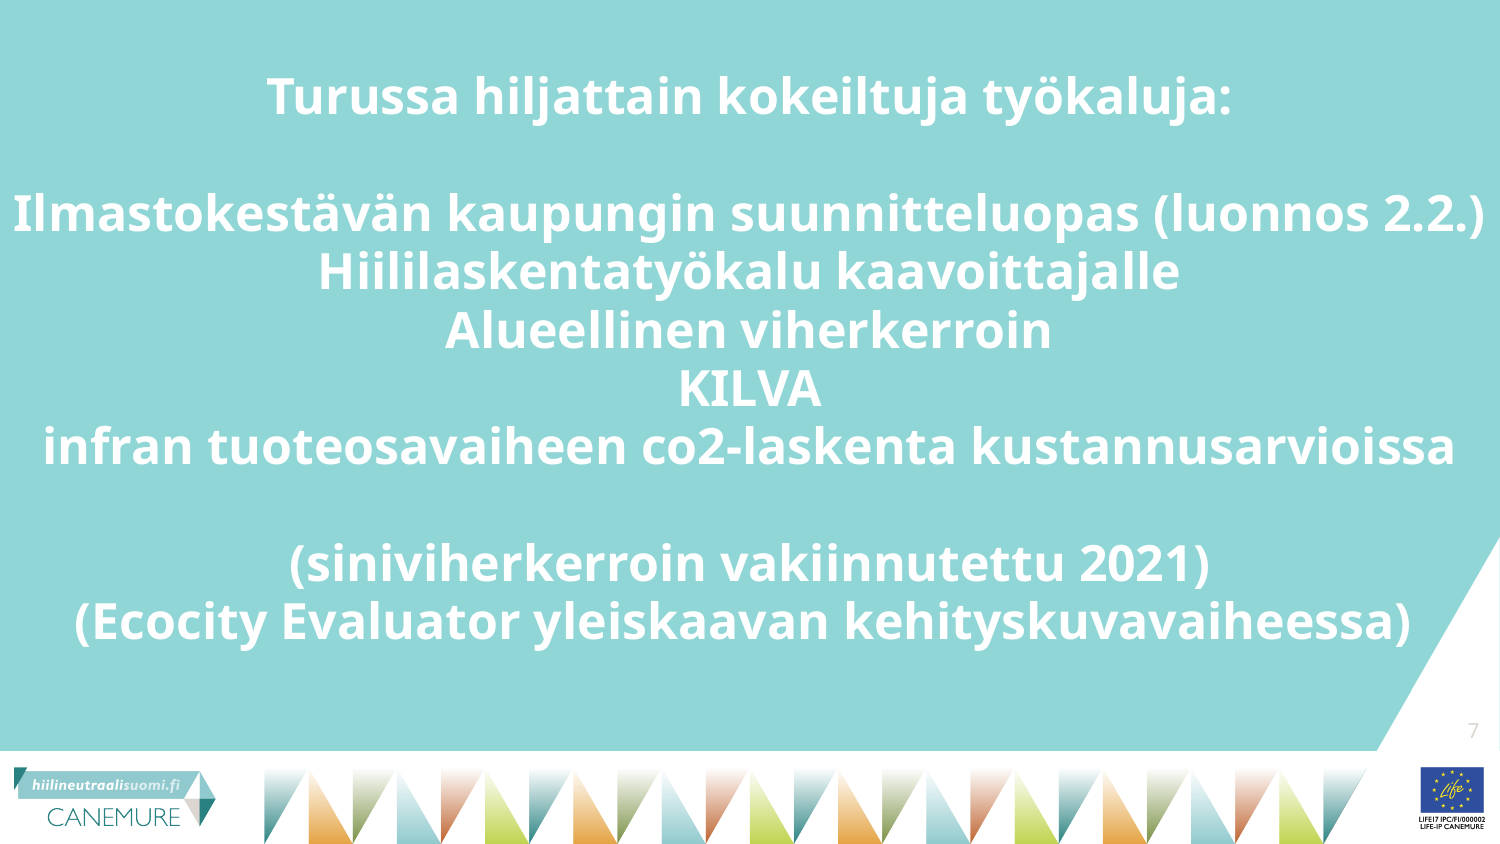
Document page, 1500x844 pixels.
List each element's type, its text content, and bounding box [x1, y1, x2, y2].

picture [14, 646, 1500, 844]
slide_number 7 [1423, 718, 1480, 760]
title Turussa hiljattain kokeiltuja työkaluja: Ilmastokestävän kaupungin suunnitteluopas (luonnos 2.2.) Hiililaskentatyökalu kaavoittajalle Alueellinen viherkerroin KILVA infran tuoteosavaiheen co2-laskenta kustannusarvioissa (siniviherkerroin vakiinnutettu 2021) (Ecocity Evaluator yleiskaavan kehityskuvavaiheessa) [0, 71, 1500, 646]
